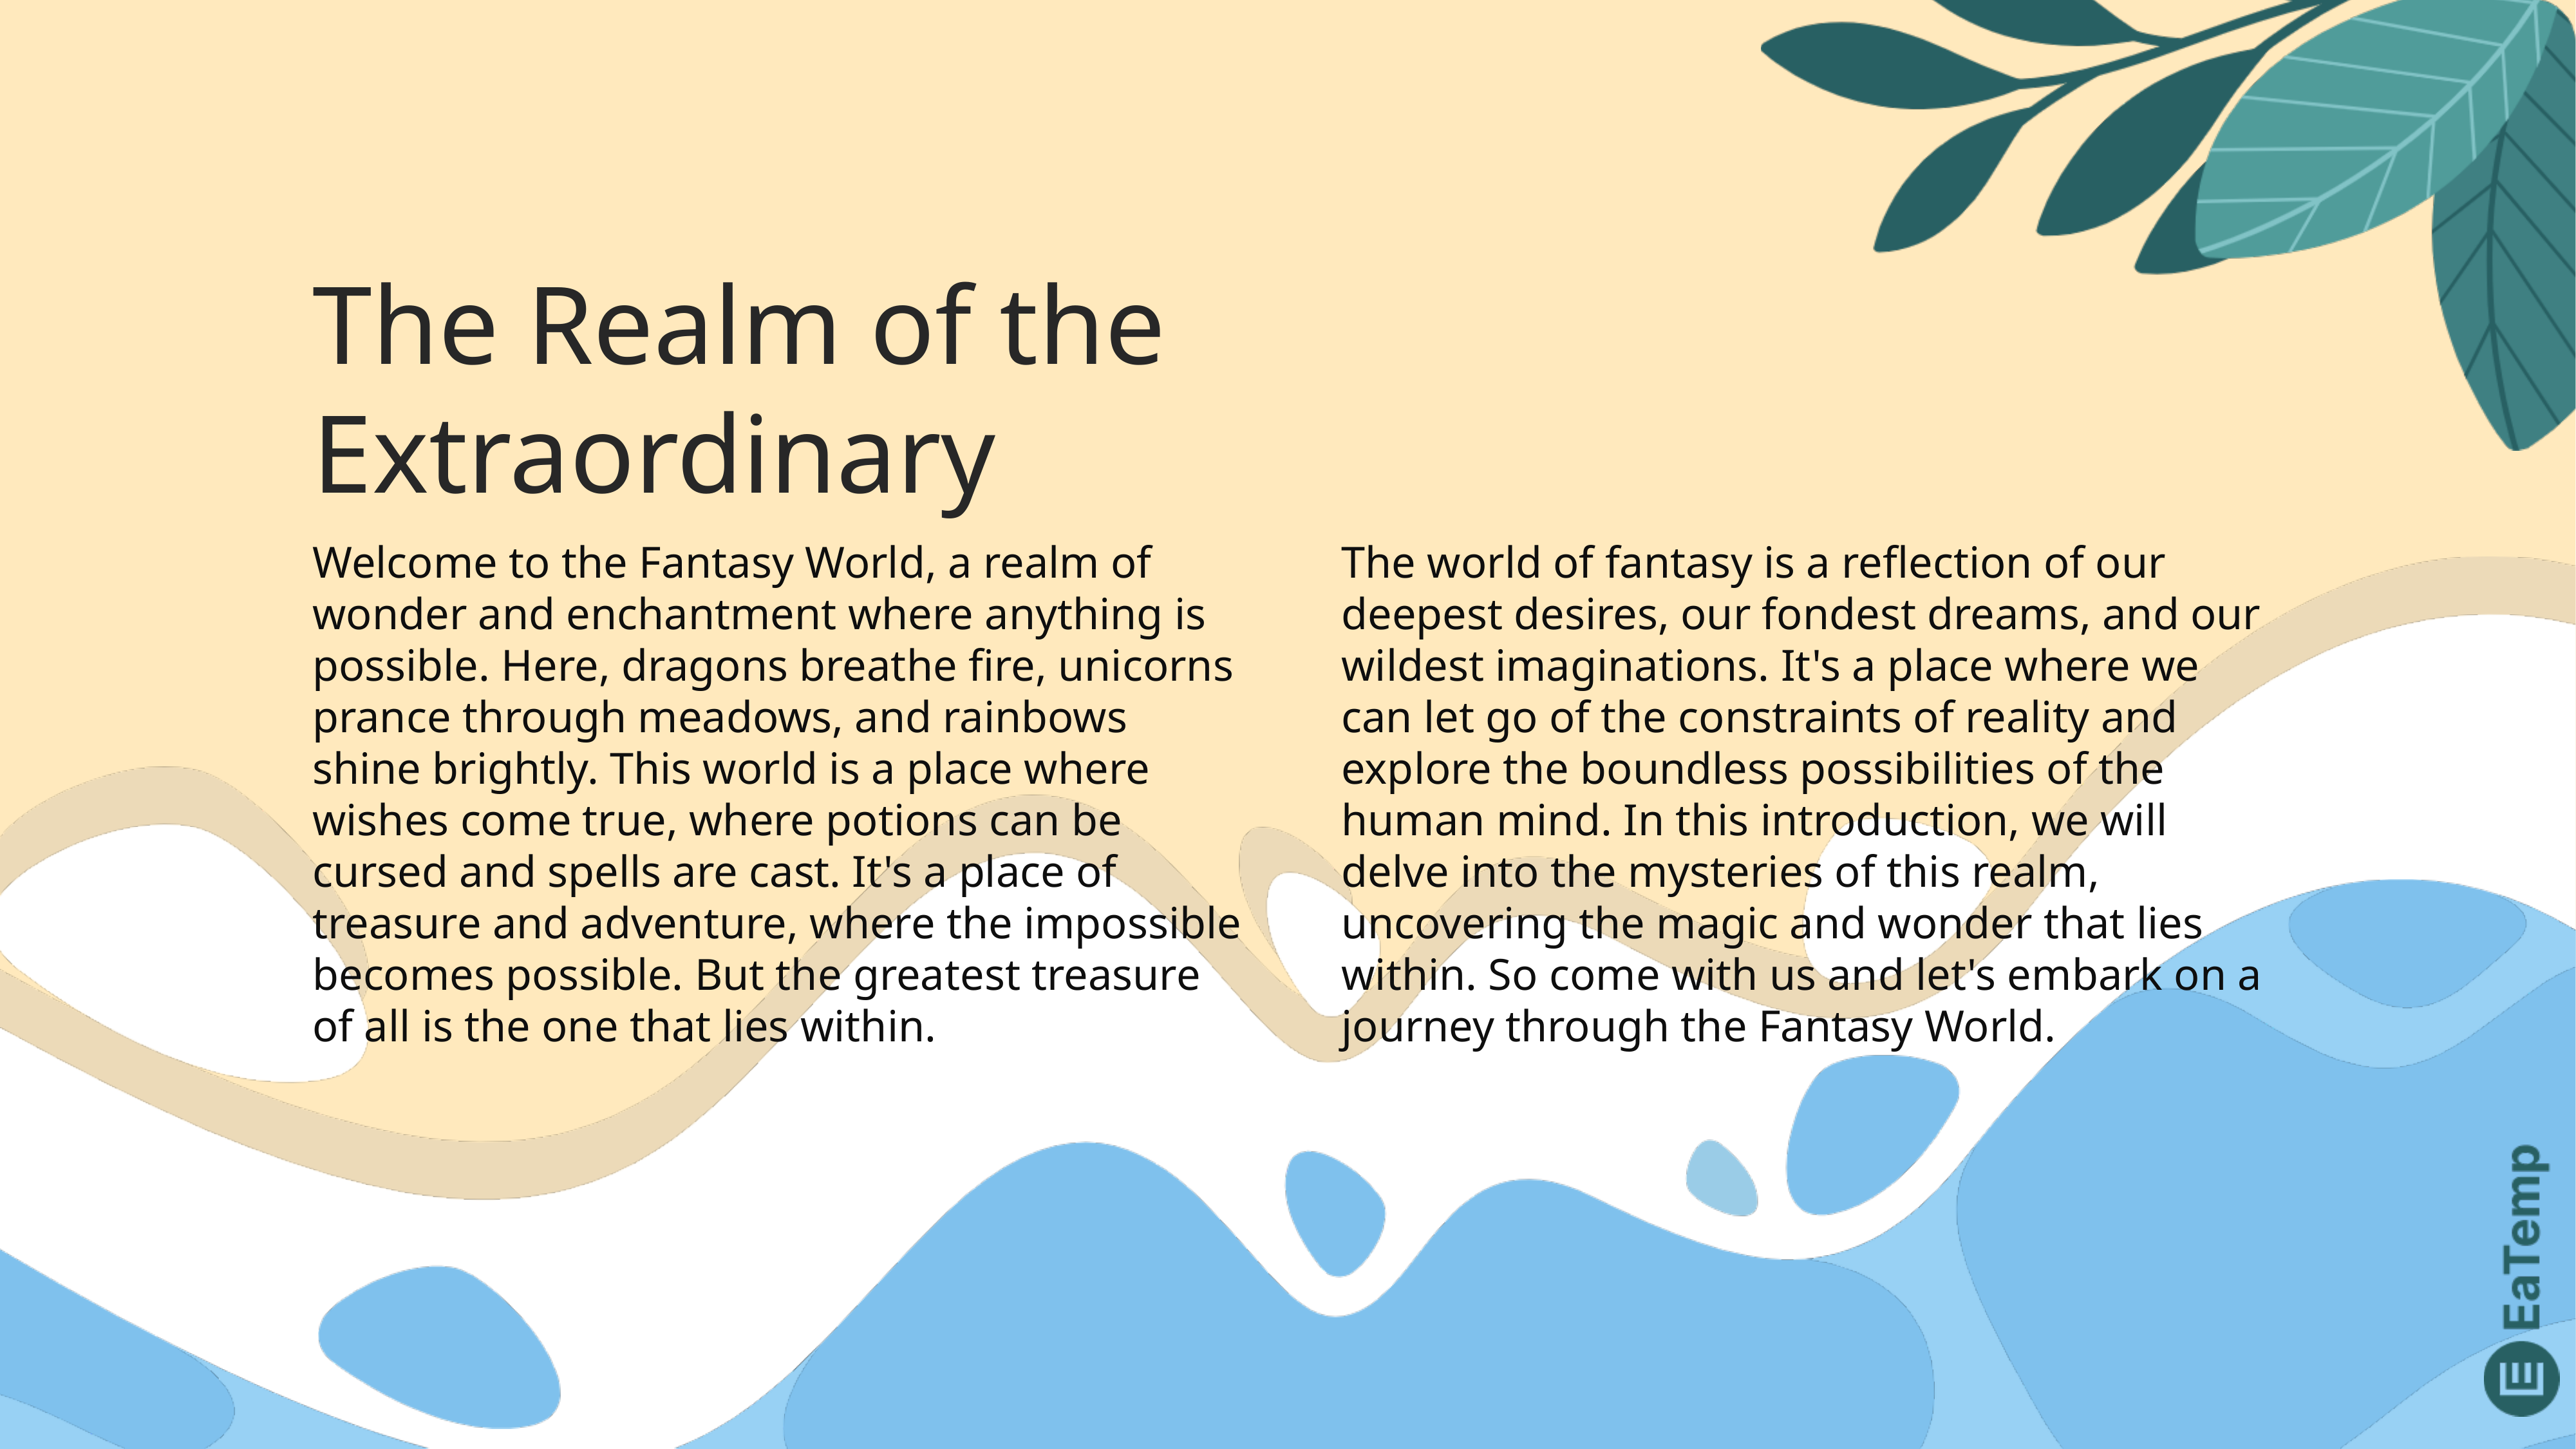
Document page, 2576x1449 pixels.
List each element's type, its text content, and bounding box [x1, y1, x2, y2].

text_box The Realm of the Extraordinary [312, 256, 1536, 428]
picture [1761, 0, 2576, 451]
text_box Welcome to the Fantasy World, a realm of wonder and enchantment where anything is possible. Here, dragons breathe fire, unicorns prance through meadows, and rainbows shine brightly. This world is a place where wishes come true, where potions can be cursed and spells are cast. It's a place of treasure and adventure, where the impossible becomes possible. But the greatest treasure of all is the one that lies within. [312, 535, 1249, 556]
text_box The world of fantasy is a reflection of our deepest desires, our fondest dreams, and our wildest imaginations. It's a place where we can let go of the constraints of reality and explore the boundless possibilities of the human mind. In this introduction, we will delve into the mysteries of this realm, uncovering the magic and wonder that lies within. So come with us and let's embark on a journey through the Fantasy World. [1341, 535, 2278, 556]
picture [0, 556, 2576, 1449]
